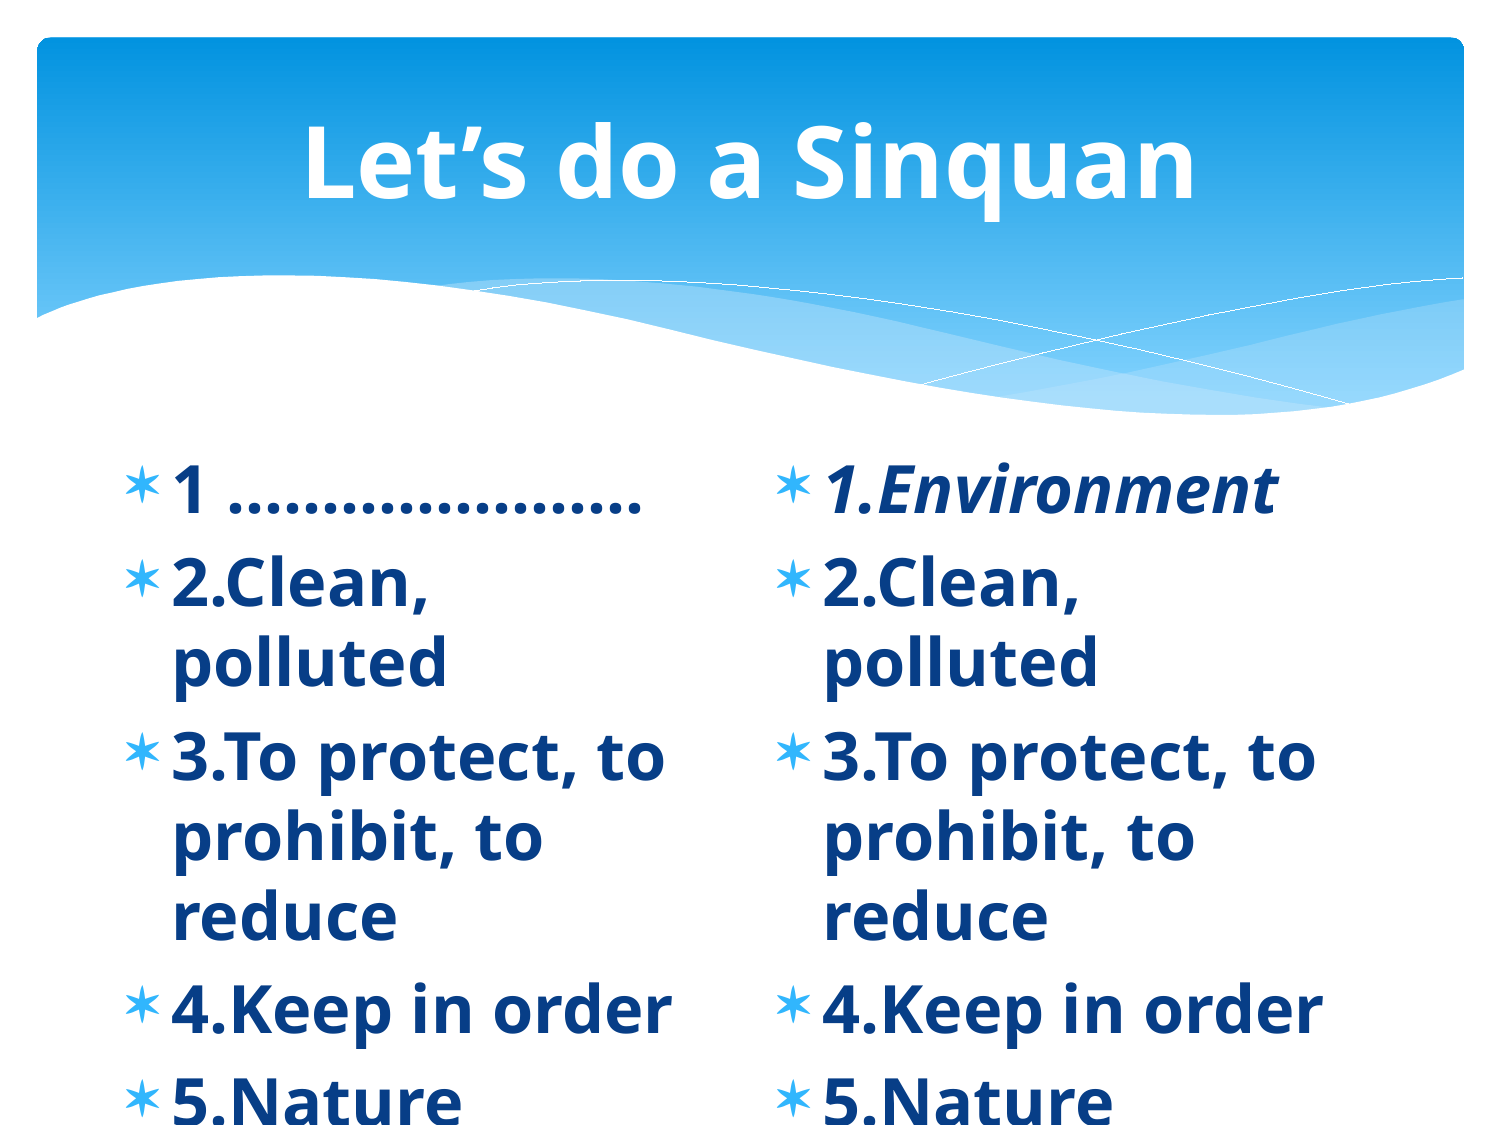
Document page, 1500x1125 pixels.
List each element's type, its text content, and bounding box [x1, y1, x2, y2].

list 1 …………………. 2.Clean, polluted 3.To protect, to prohibit, to reduce 4.Keep in order 5.Nature [111, 439, 738, 1005]
title Let’s do a Sinquan [75, 55, 1425, 261]
list 1.Environment 2.Clean, polluted 3.To protect, to prohibit, to reduce 4.Keep in order 5.Nature [761, 439, 1389, 1005]
